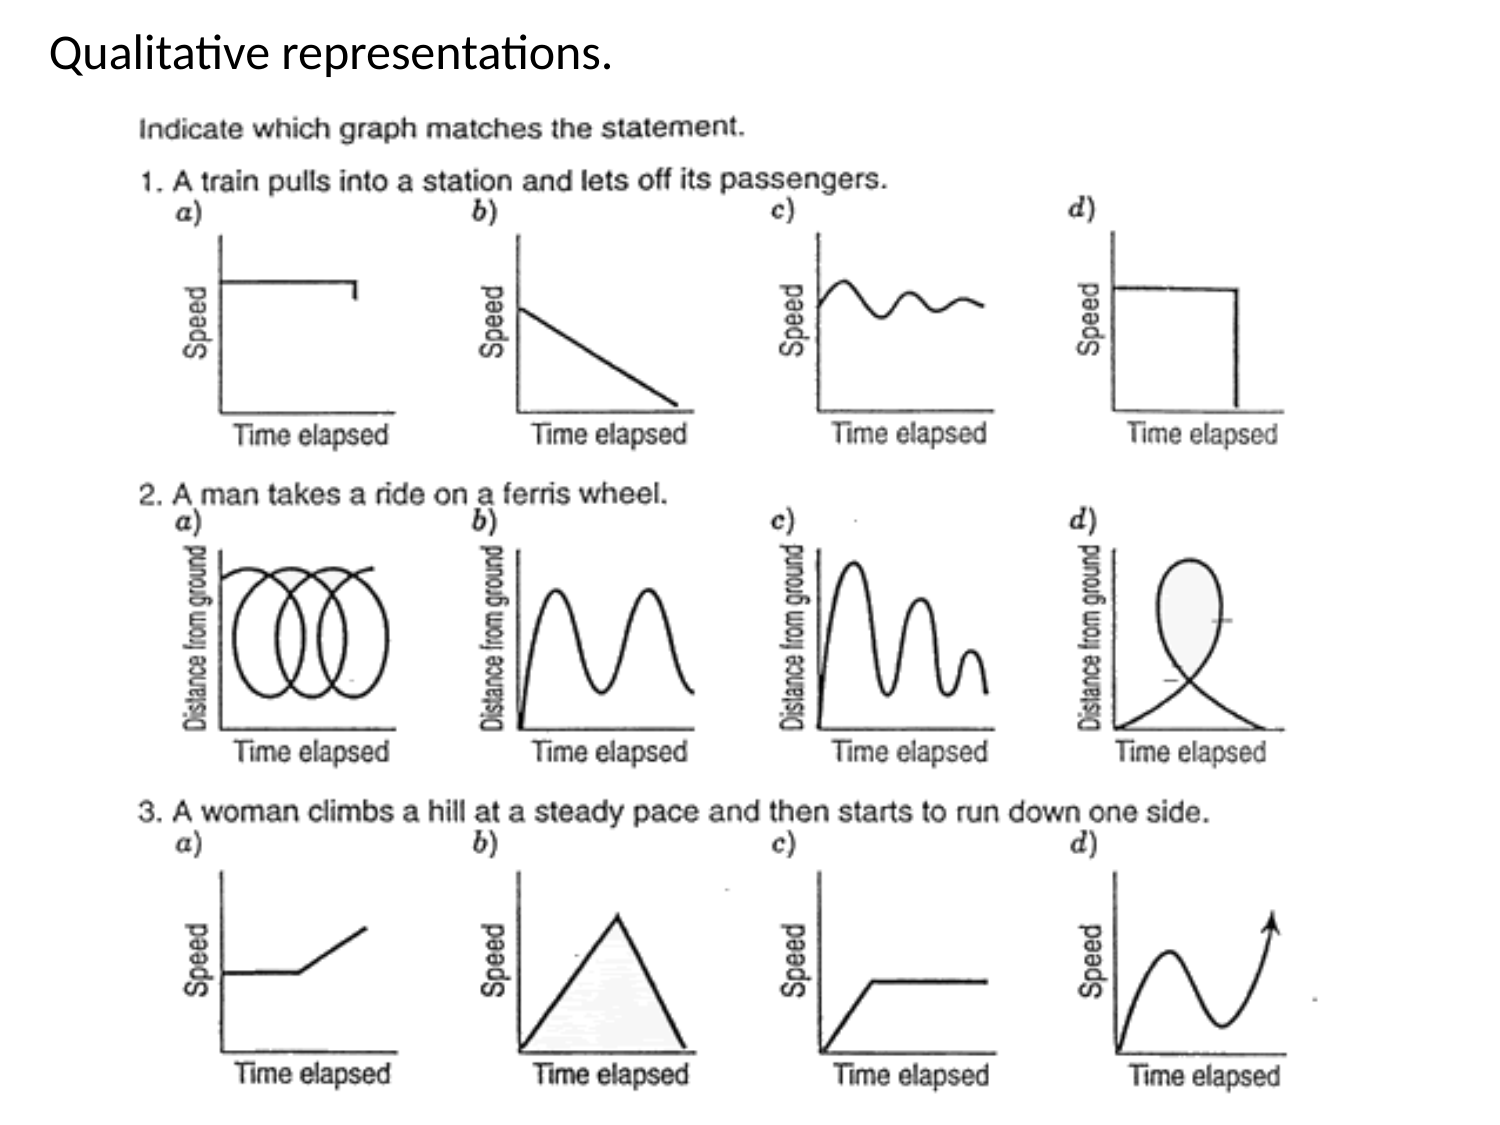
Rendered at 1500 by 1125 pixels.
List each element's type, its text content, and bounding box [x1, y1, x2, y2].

picture [115, 87, 1326, 1099]
text_box Qualitative representations. [33, 12, 1459, 88]
